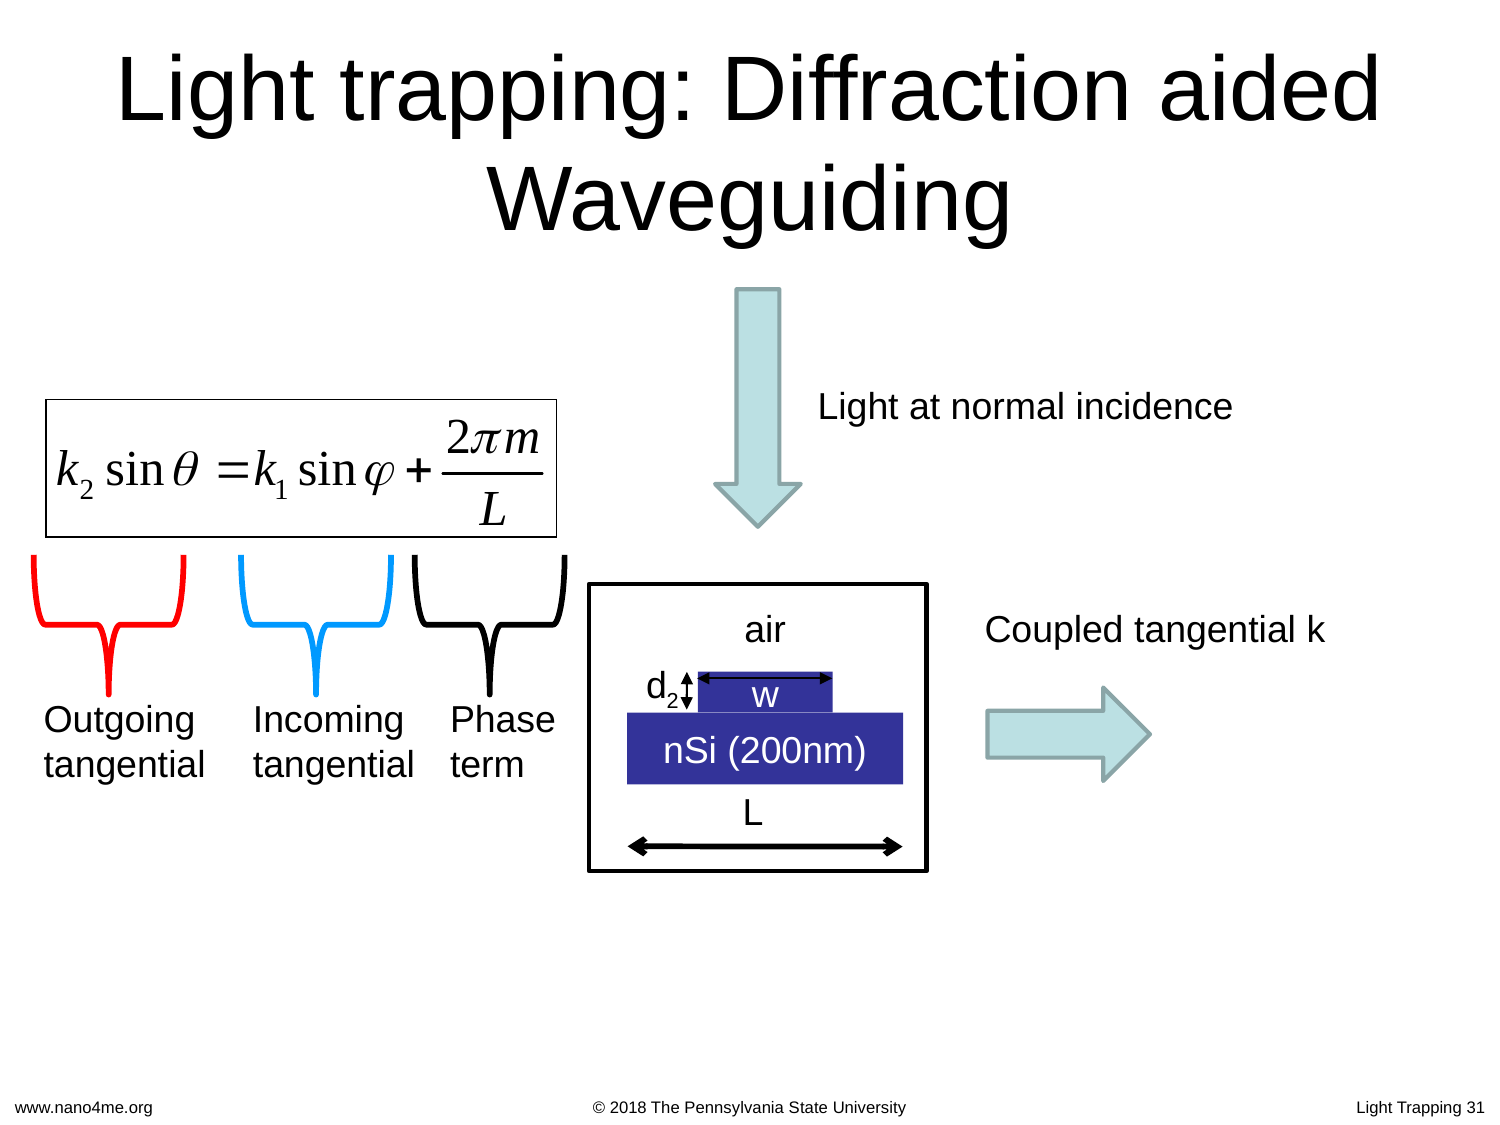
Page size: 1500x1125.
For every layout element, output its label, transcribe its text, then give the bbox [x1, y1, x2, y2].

text_box [985, 685, 1153, 783]
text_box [46, 399, 557, 537]
text_box Incoming tangential [238, 687, 431, 793]
text_box L [727, 780, 778, 841]
title Light trapping: Diffraction aided Waveguiding [75, 45, 1425, 233]
text_box Outgoing tangential [28, 687, 221, 793]
text_box nSI [587, 582, 929, 873]
text_box nSi (200nm) [625, 710, 905, 786]
text_box [413, 554, 566, 687]
text_box [240, 554, 392, 687]
text_box air [729, 598, 801, 658]
text_box w [696, 669, 835, 714]
text_box Coupled tangential k [969, 598, 1341, 658]
text_box d2 [631, 654, 694, 710]
text_box Light at normal incidence [802, 374, 1249, 435]
text_box [32, 554, 185, 687]
text_box Phase term [435, 687, 593, 793]
text_box [713, 287, 803, 529]
